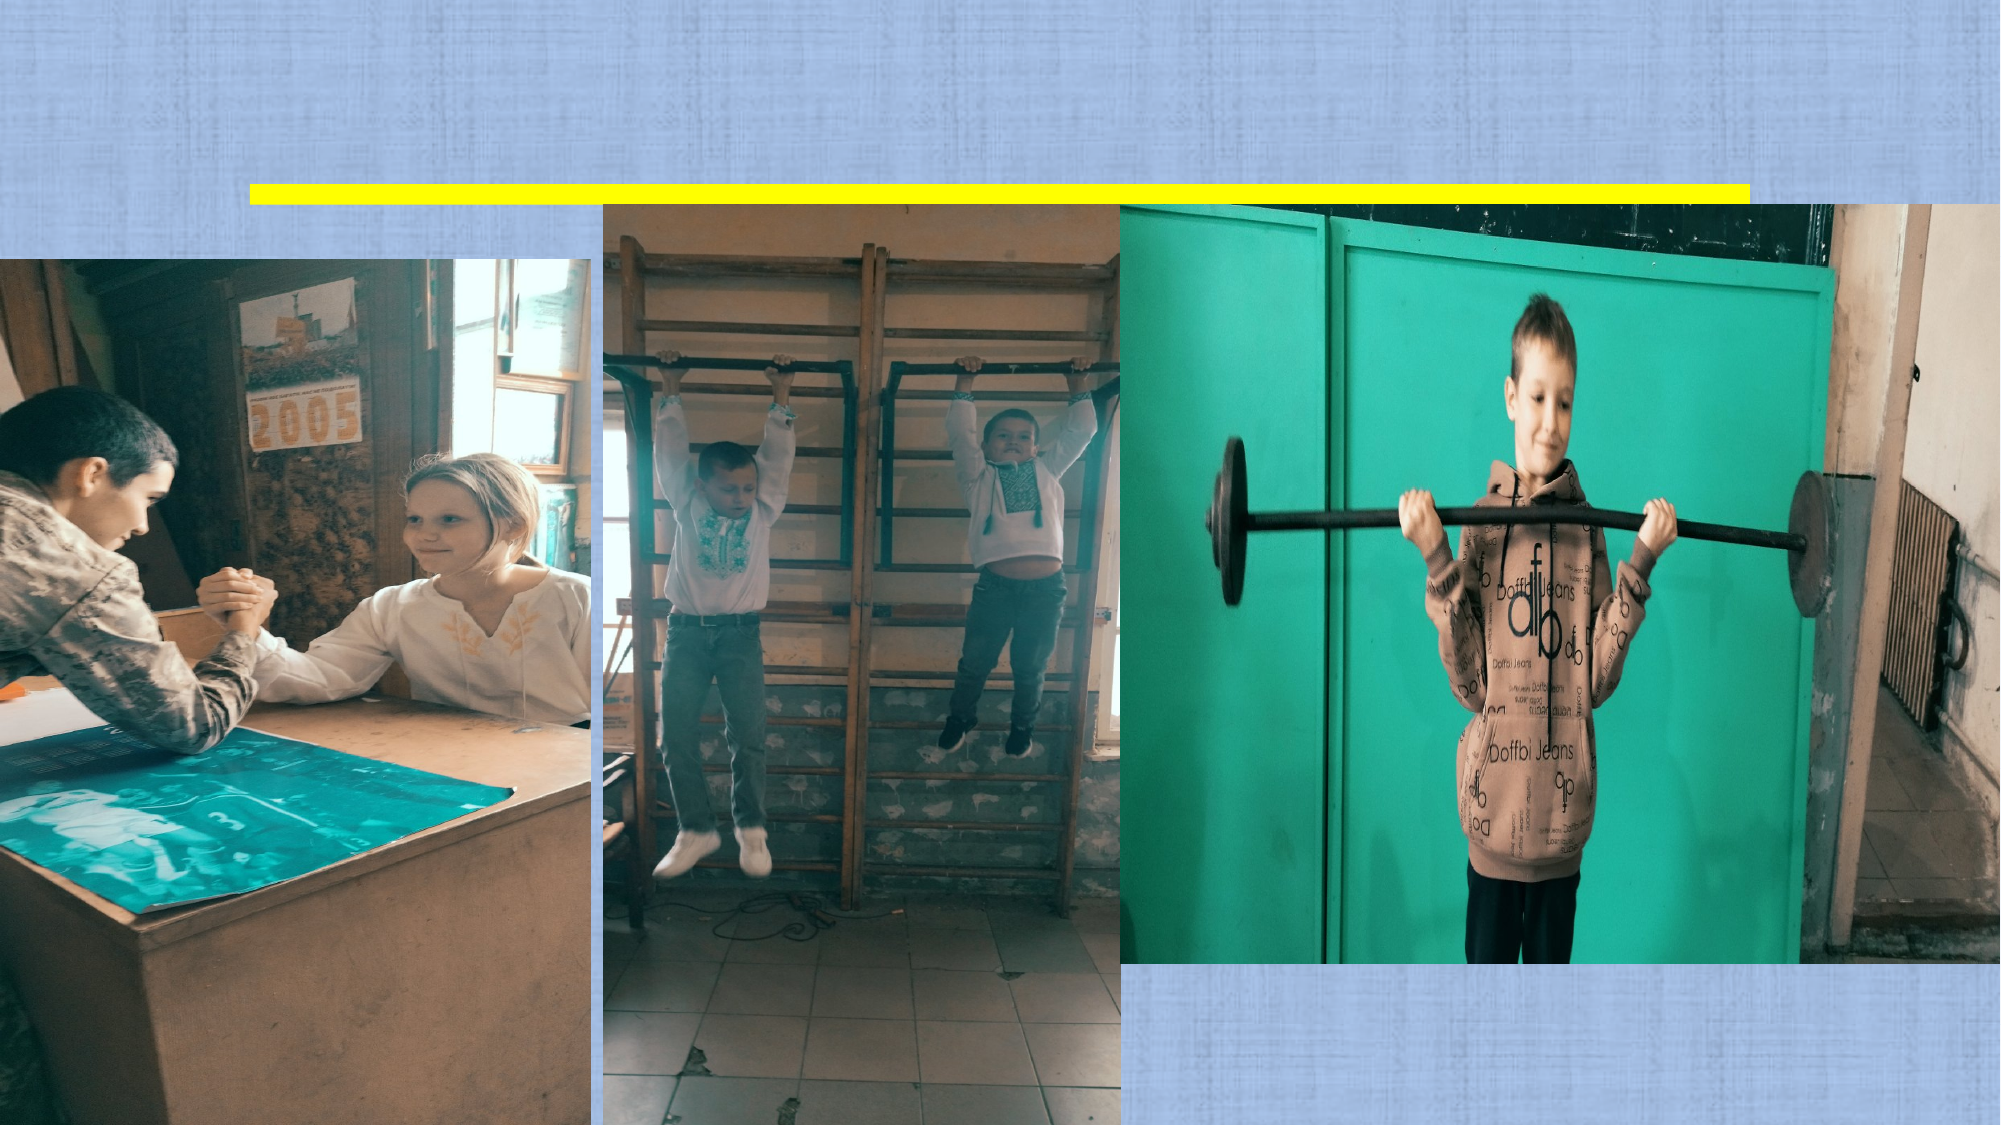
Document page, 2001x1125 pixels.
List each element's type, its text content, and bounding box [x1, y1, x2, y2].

title День фізкультури та спорту [249, 184, 1750, 205]
picture [0, 259, 591, 1125]
picture [603, 204, 2000, 1125]
